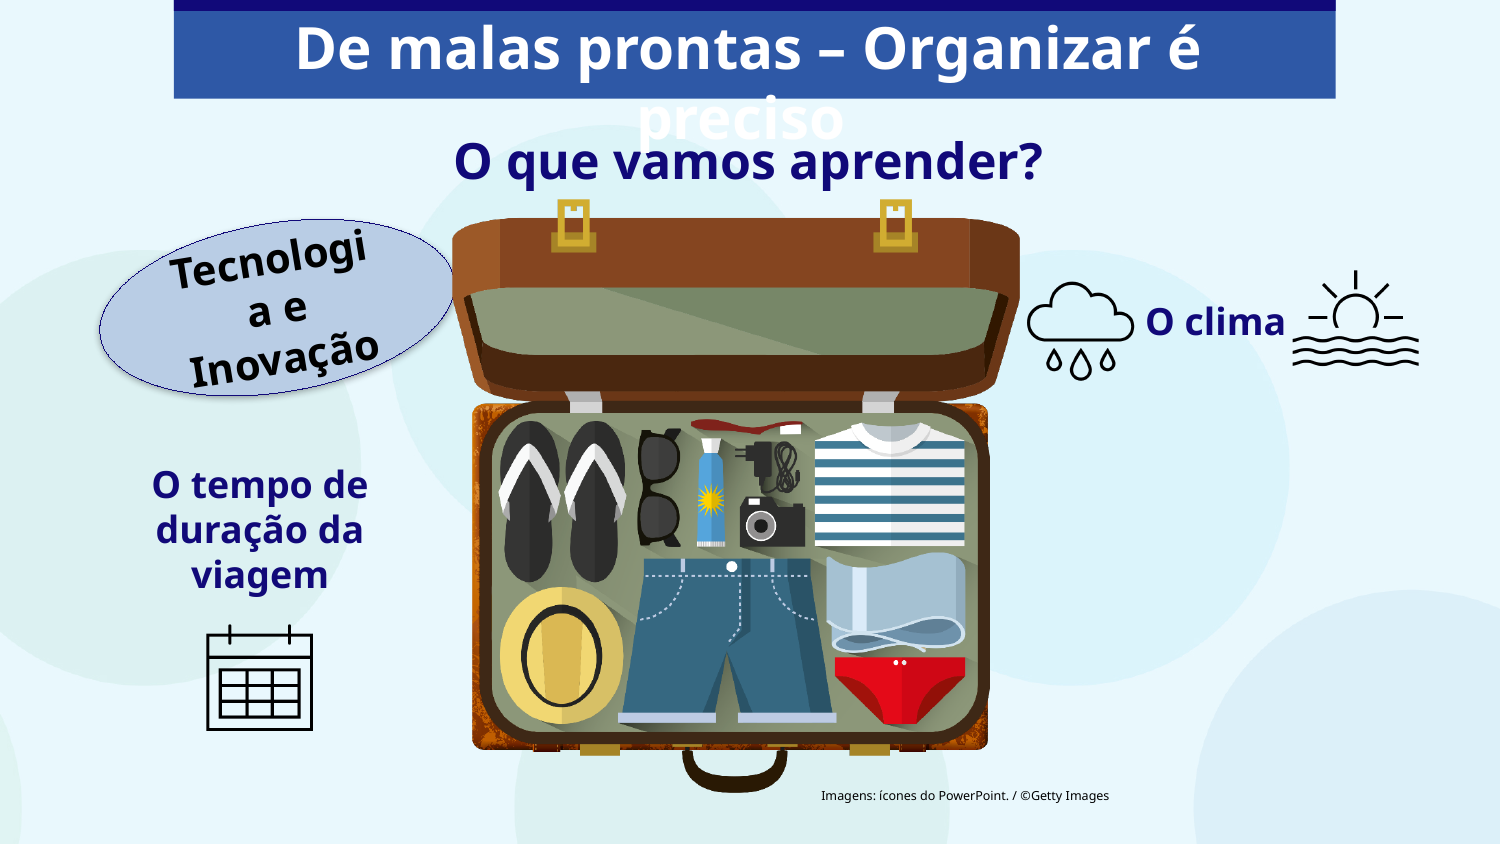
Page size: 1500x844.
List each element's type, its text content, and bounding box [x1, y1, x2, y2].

text_box Tecnologia e Inovação [99, 219, 447, 396]
text_box Imagens: ícones do PowerPoint. / ©Getty Images [750, 780, 1125, 811]
text_box O tempo de duração da viagem [108, 453, 412, 604]
text_box De malas prontas – Organizar é preciso [167, 3, 1330, 159]
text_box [173, 0, 1336, 99]
picture [0, 0, 1500, 844]
text_box O que vamos aprender? [228, 159, 1269, 185]
text_box O clima [1161, 290, 1274, 351]
